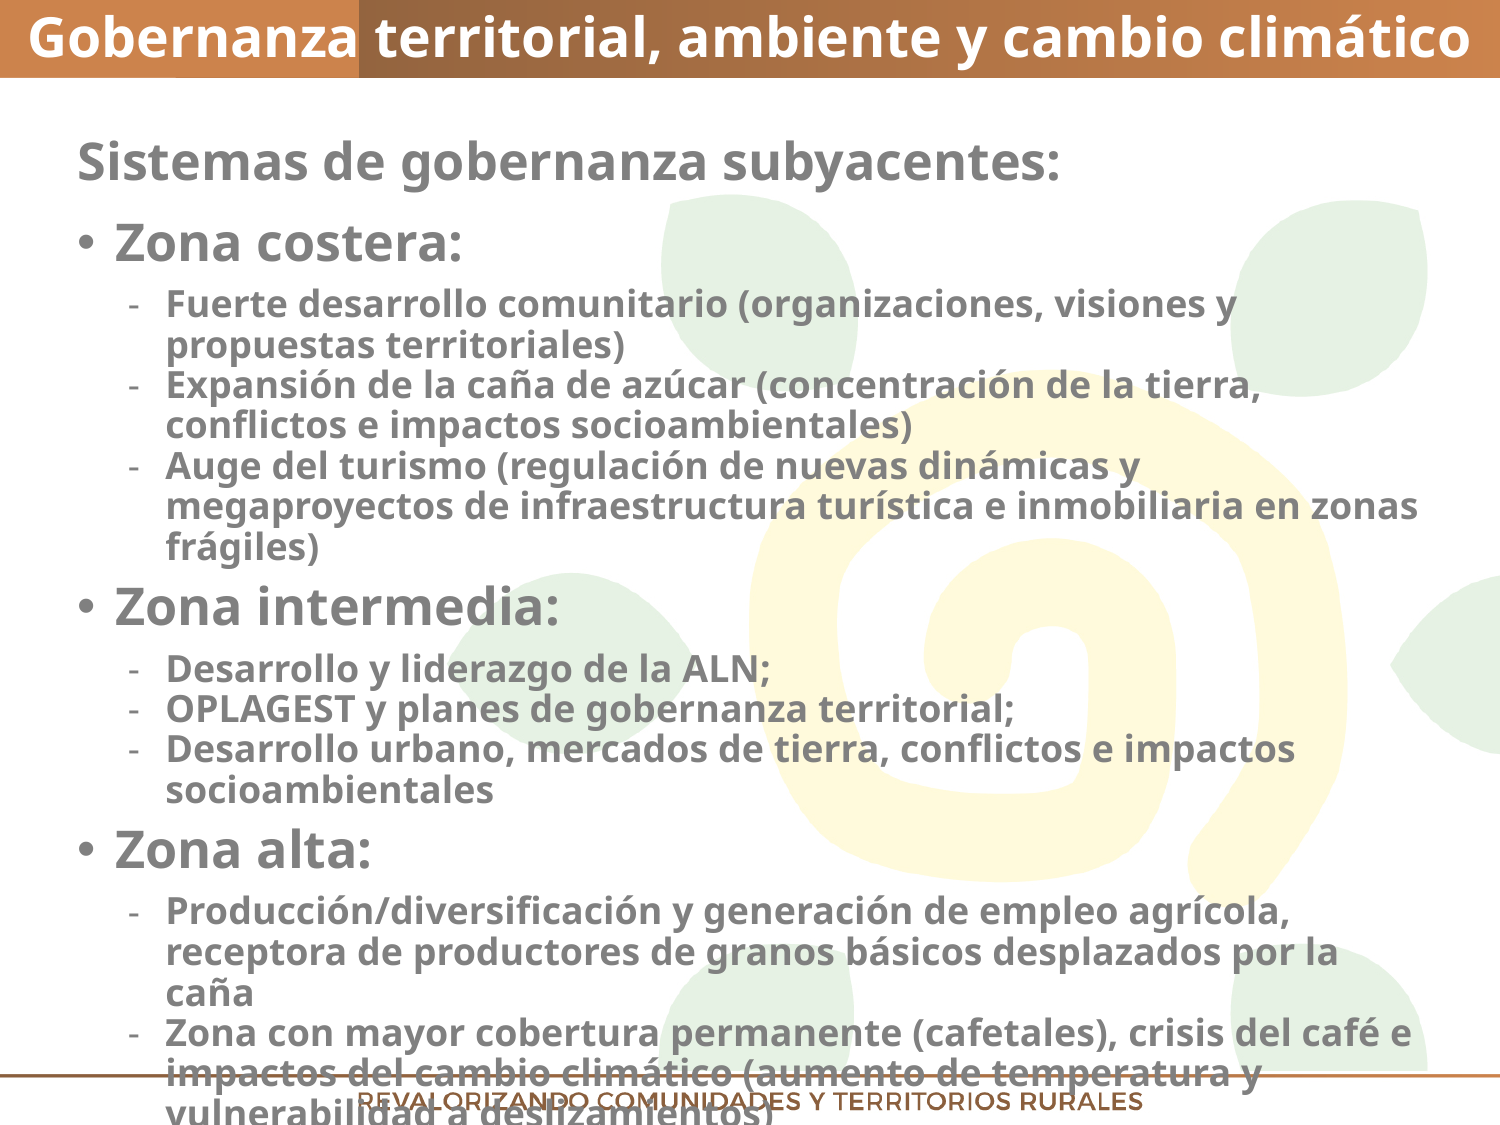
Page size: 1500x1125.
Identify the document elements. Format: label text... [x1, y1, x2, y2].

picture [0, 77, 1500, 1125]
text_box Gobernanza territorial, ambiente y cambio climático [0, 1, 1500, 77]
text_box Sistemas de gobernanza subyacentes: Zona costera: Fuerte desarrollo comunitario (organizaciones, visiones y propuestas territoriales) Expansión de la caña de azúcar (concentración de la tierra, conflictos e impactos socioambientales) Auge del turismo (regulación de nuevas dinámicas y megaproyectos de infraestructura turística e inmobiliaria en zonas frágiles) Zona intermedia: Desarrollo y liderazgo de la ALN; OPLAGEST y planes de gobernanza territorial; Desarrollo urbano, mercados de tierra, conflictos e impactos socioambientales Zona alta: Producción/diversificación y generación de empleo agrícola, receptora de productores de granos básicos desplazados por la caña Zona con mayor cobertura permanente (cafetales), crisis del café e impactos del cambio climático (aumento de temperatura y vulnerabilidad a deslizamientos) [62, 127, 1436, 1069]
